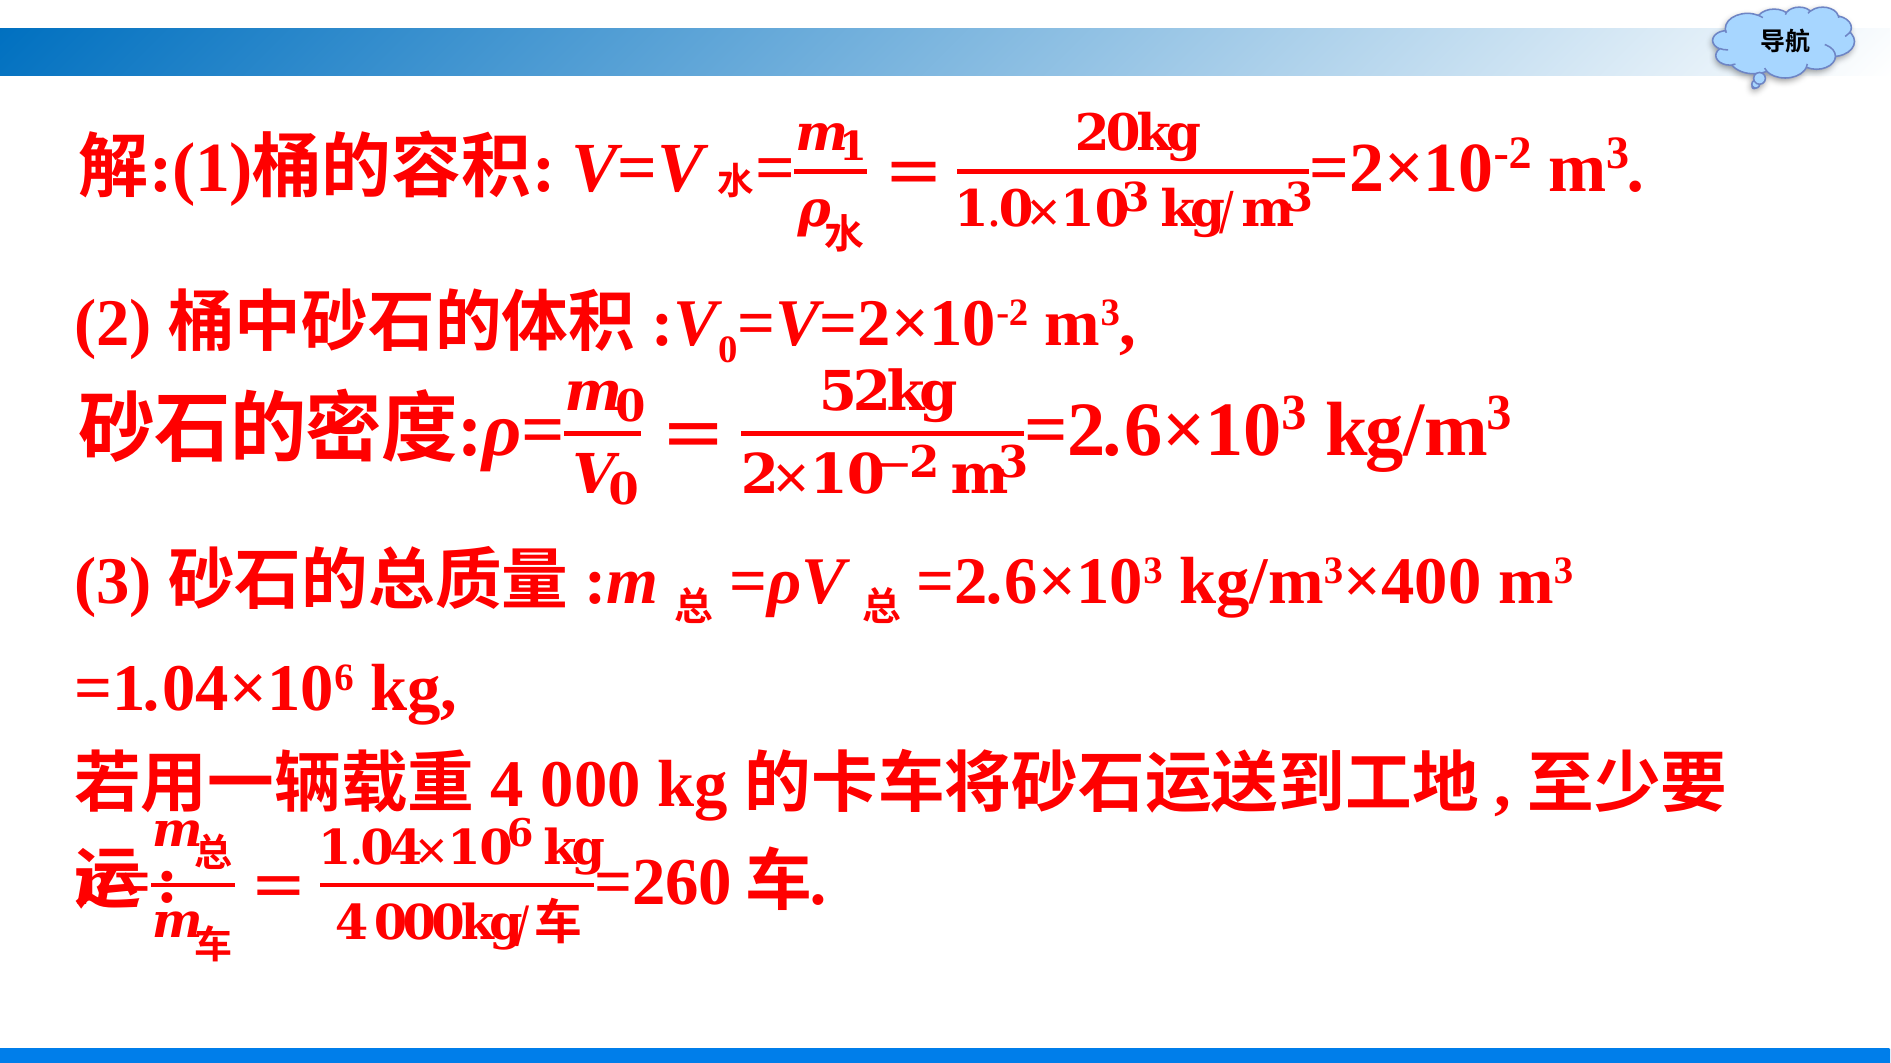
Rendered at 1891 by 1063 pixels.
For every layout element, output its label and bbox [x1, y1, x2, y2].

text_box [59, 105, 1852, 988]
